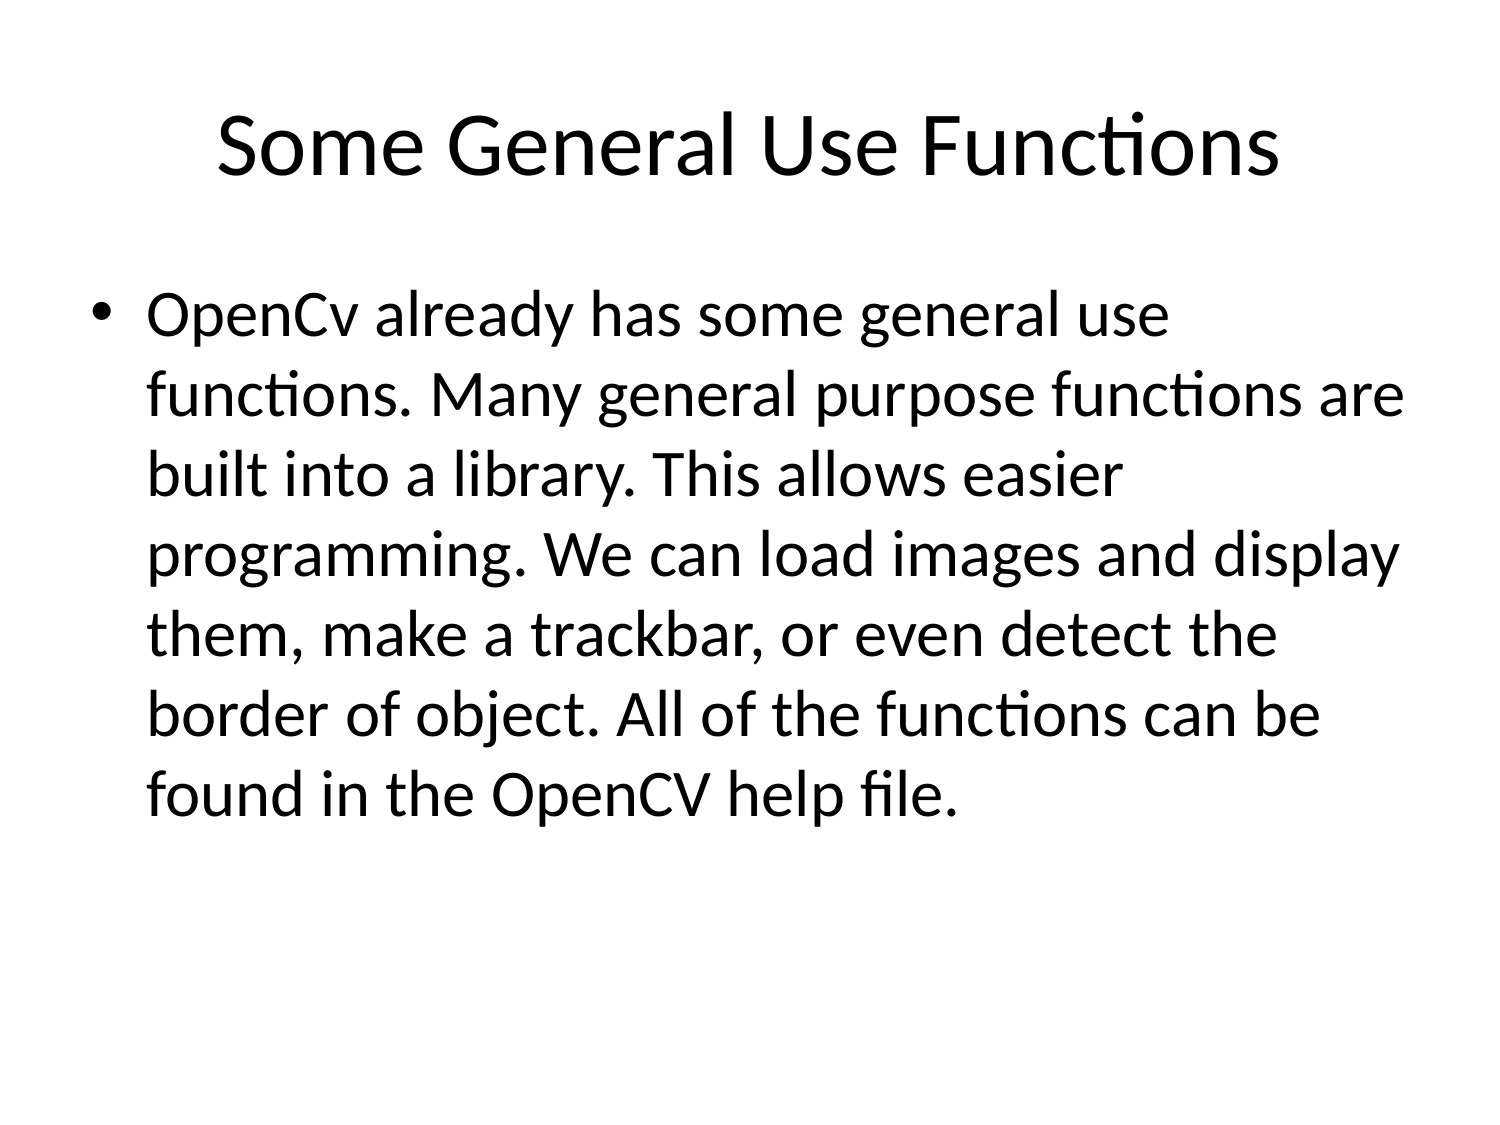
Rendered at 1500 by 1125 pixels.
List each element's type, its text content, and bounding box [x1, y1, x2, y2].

list OpenCv already has some general use functions. Many general purpose functions are built into a library. This allows easier programming. We can load images and display them, make a trackbar, or even detect the border of object. All of the functions can be found in the OpenCV help file. [75, 262, 1425, 1005]
title Some General Use Functions [75, 45, 1425, 233]
